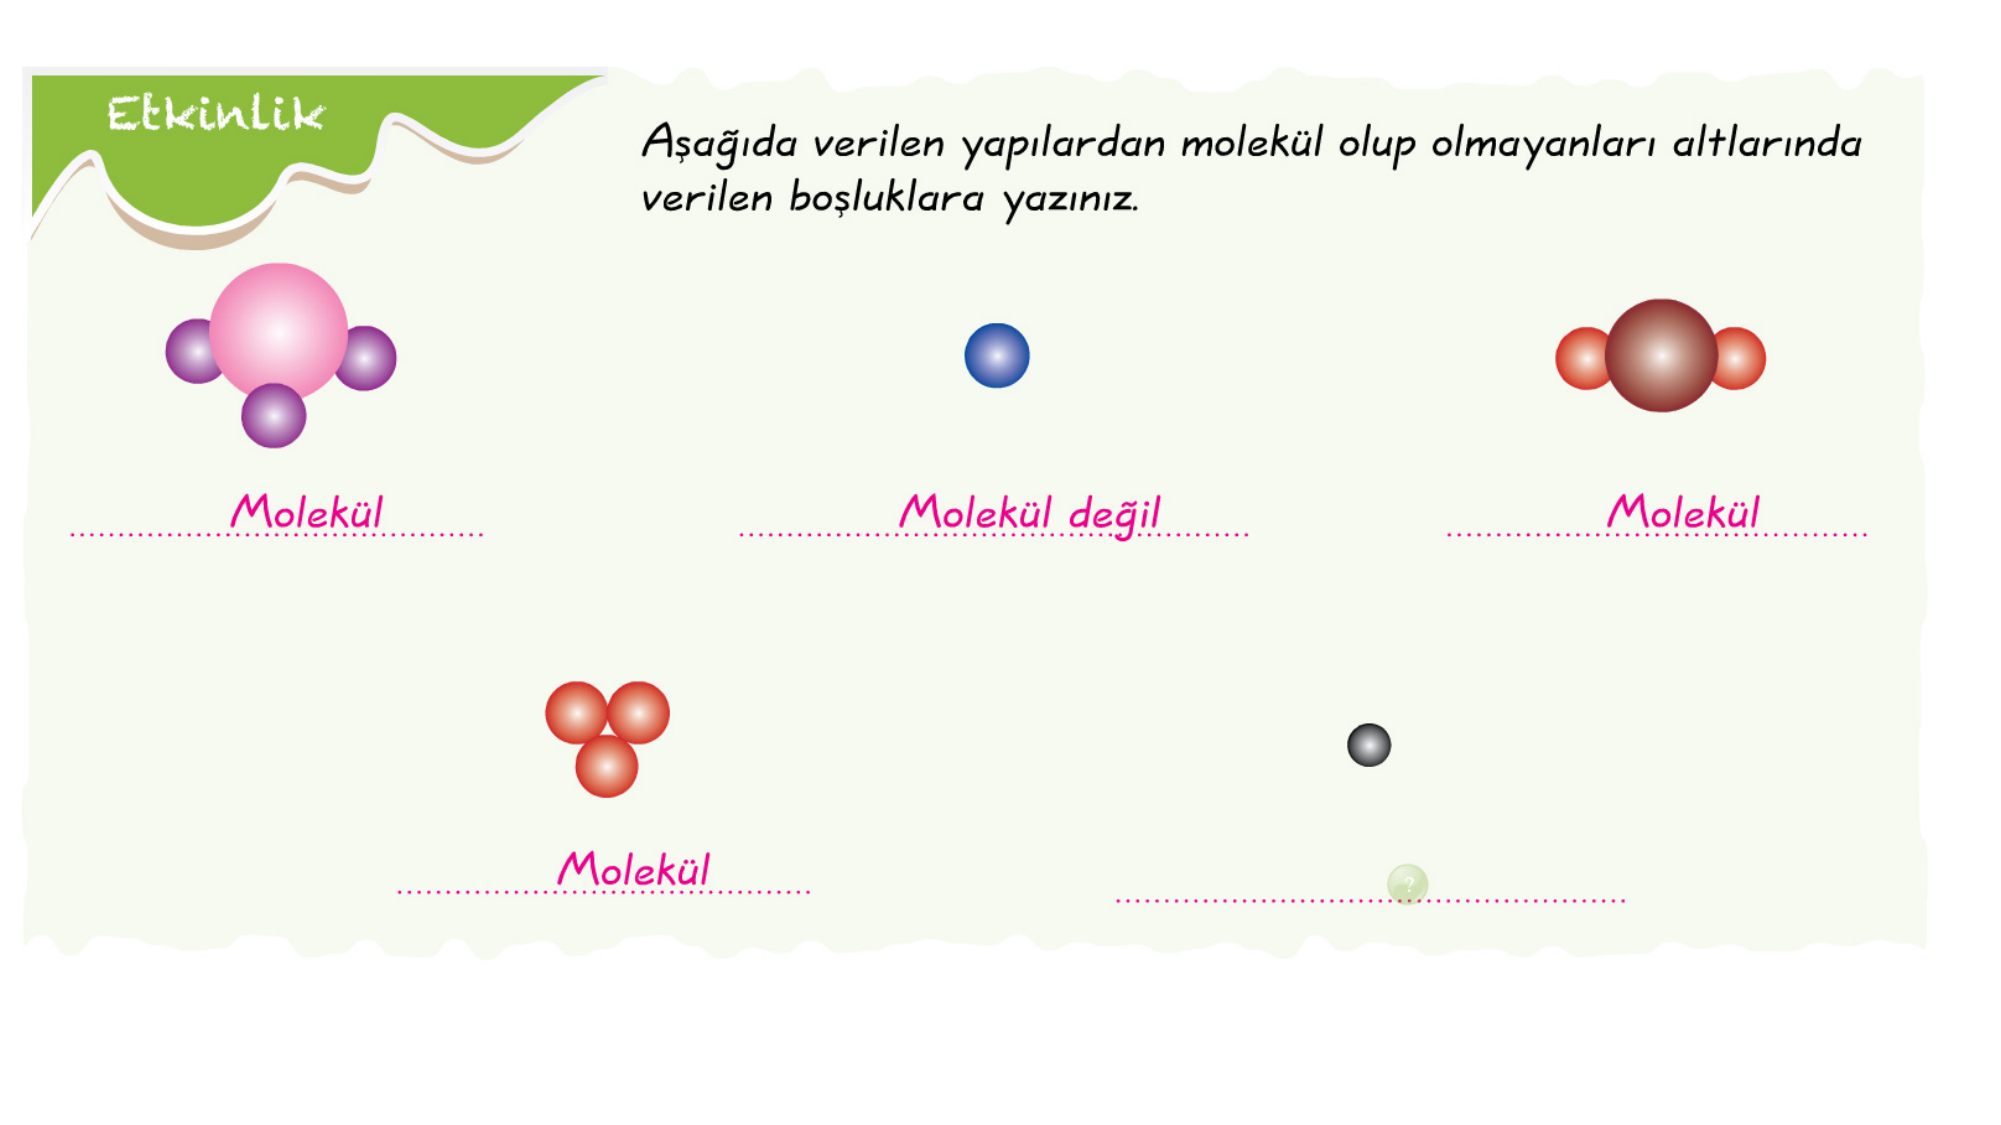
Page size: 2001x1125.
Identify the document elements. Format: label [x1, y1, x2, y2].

picture [0, 57, 2000, 1068]
